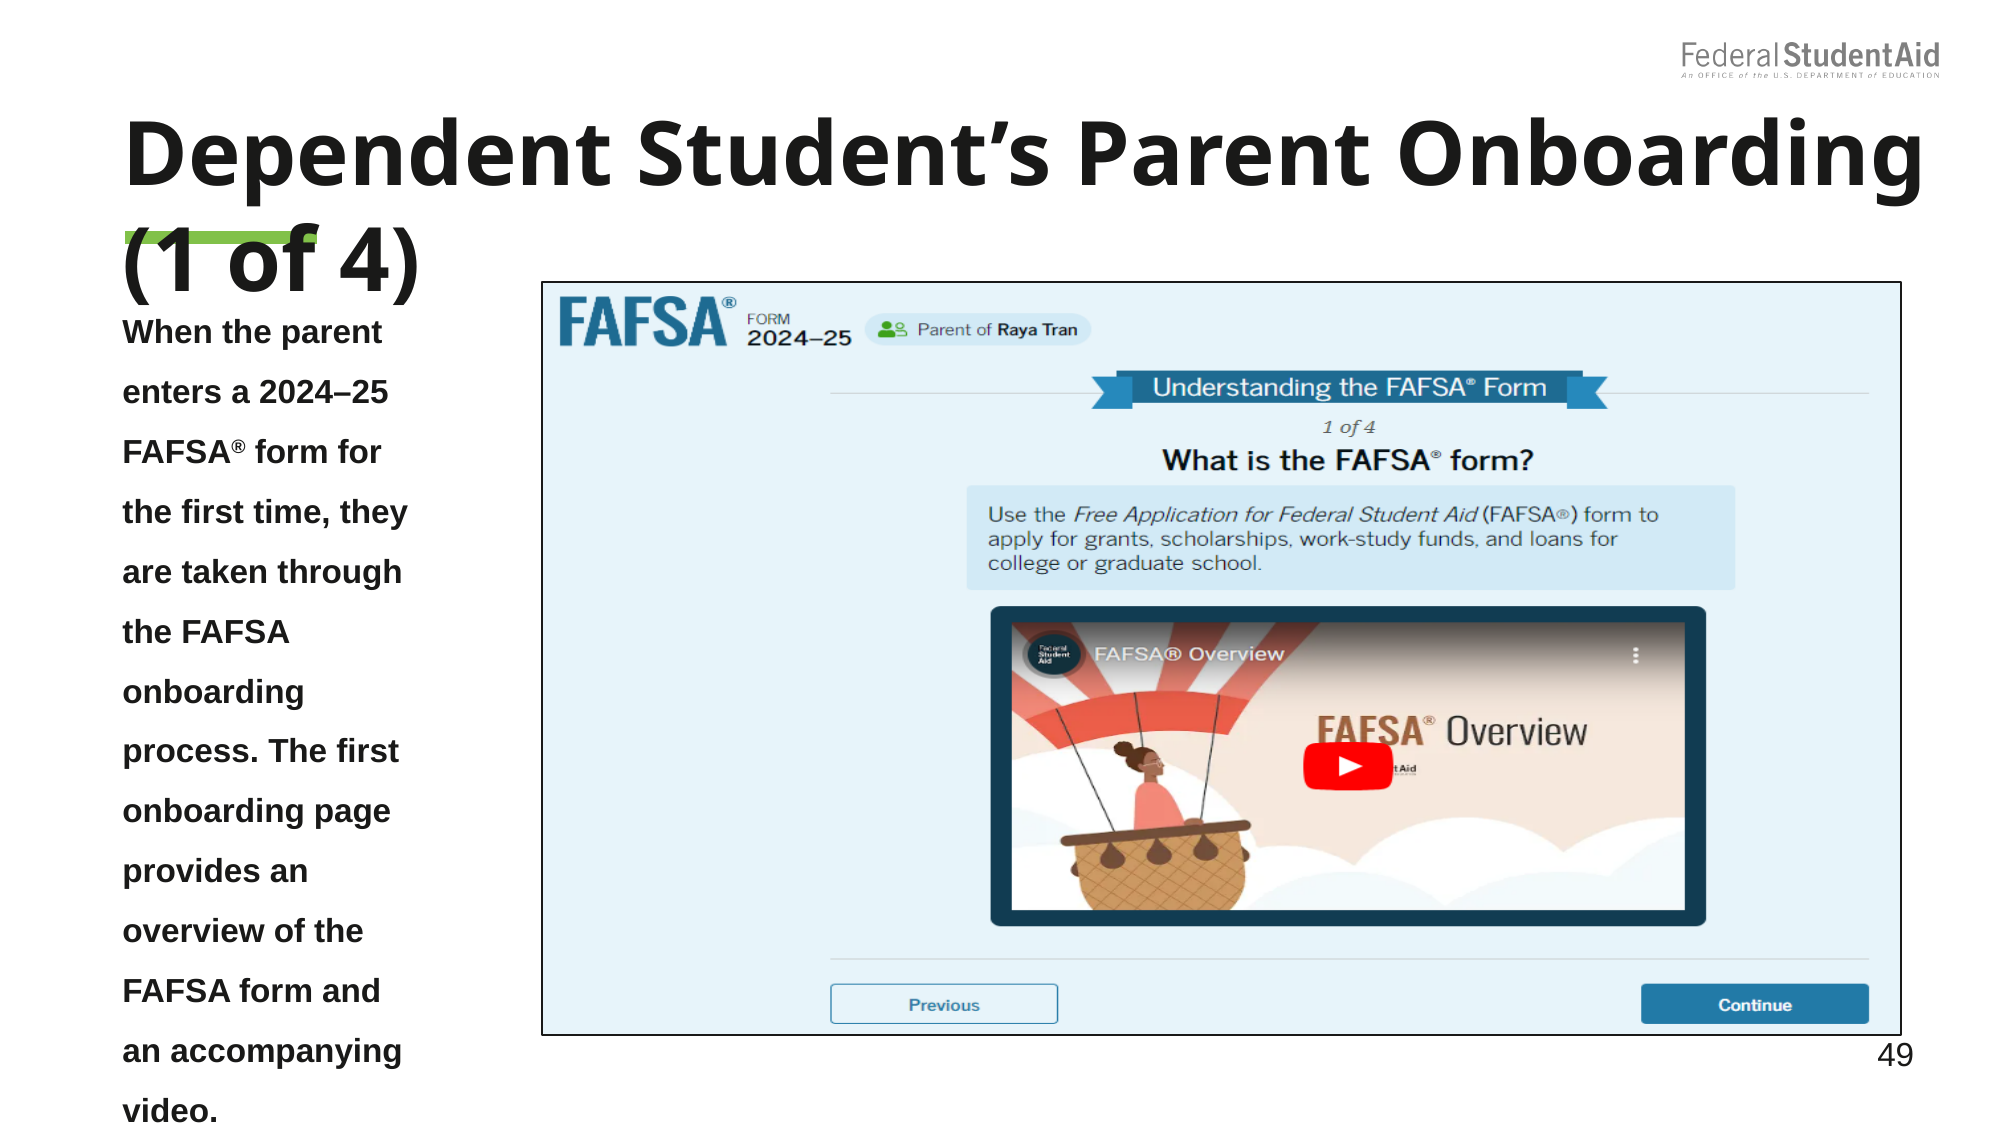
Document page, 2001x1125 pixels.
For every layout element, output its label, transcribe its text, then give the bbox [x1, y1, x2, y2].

slide_number 49 [1877, 1033, 1973, 1100]
picture [1681, 42, 1939, 78]
title Dependent Student’s Parent Onboarding (1 of 4) [107, 88, 2000, 239]
picture [543, 283, 1901, 1034]
text_box When the parent enters a 2024–25 FAFSA® form for the first time, they are taken through the FAFSA onboarding process. The first onboarding page provides an overview of the FAFSA form and an accompanying video. [107, 282, 442, 1125]
